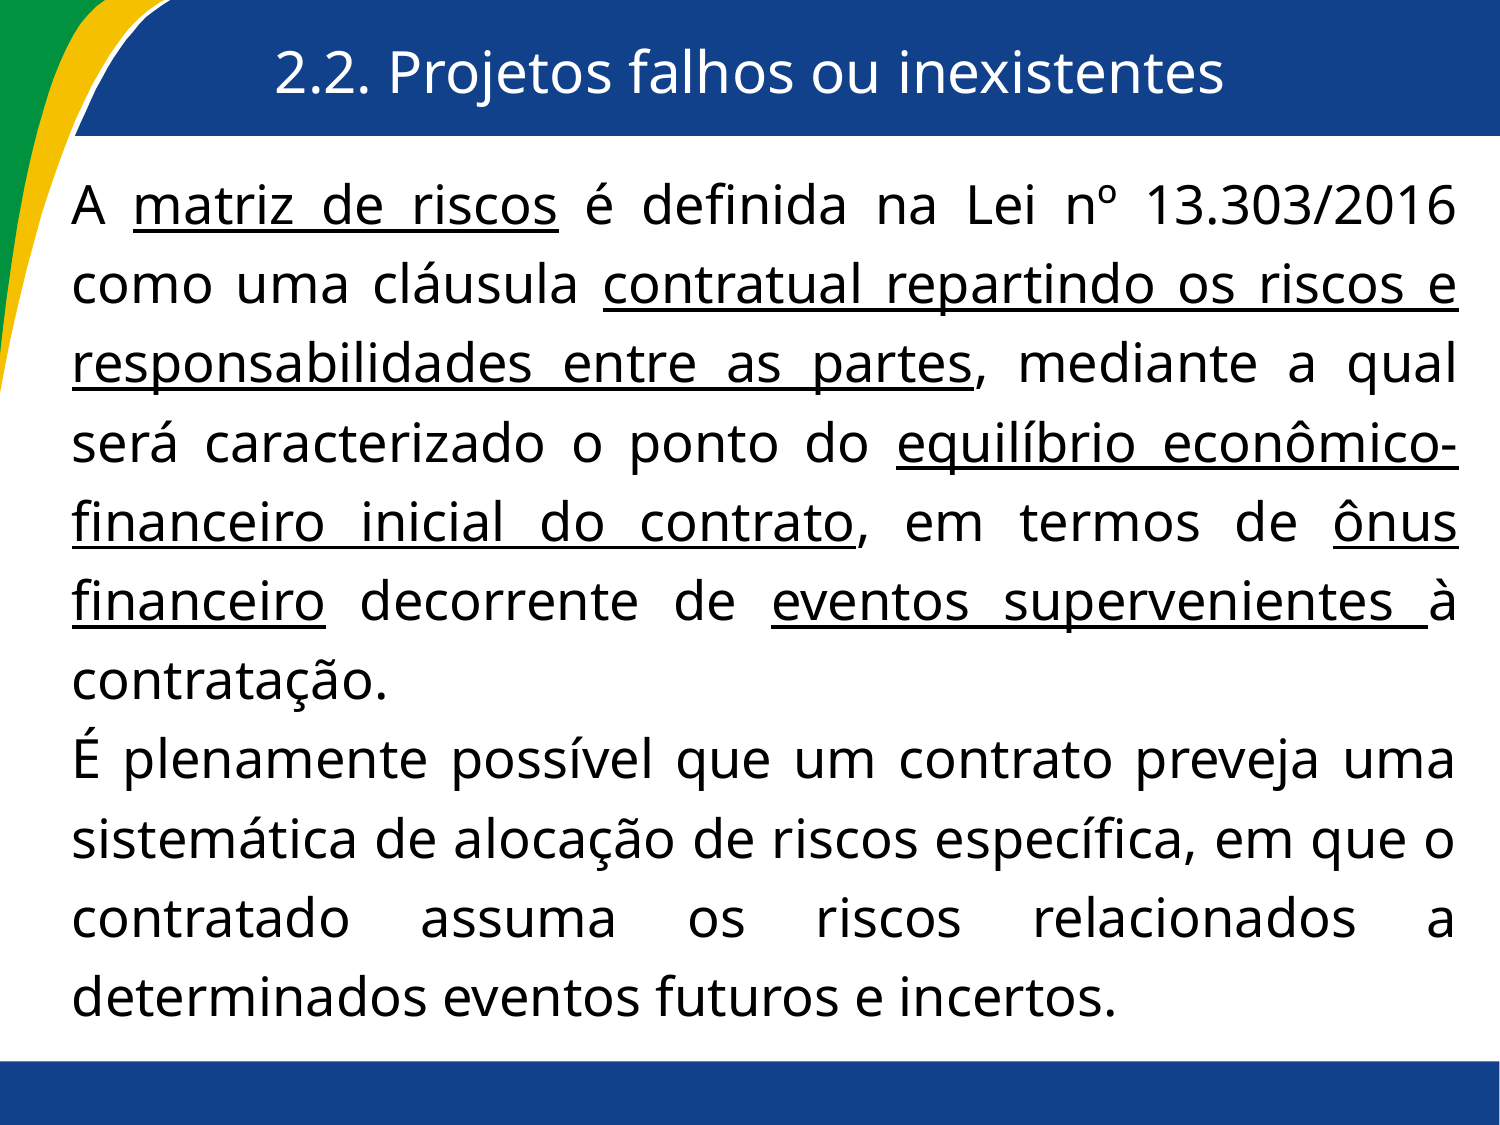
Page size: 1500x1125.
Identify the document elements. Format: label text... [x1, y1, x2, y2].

list A matriz de riscos é definida na Lei nº 13.303/2016 como uma cláusula contratual repartindo os riscos e responsabilidades entre as partes, mediante a qual será caracterizado o ponto do equilíbrio econômico-financeiro inicial do contrato, em termos de ônus financeiro decorrente de eventos supervenientes à contratação. É plenamente possível que um contrato preveja uma sistemática de alocação de riscos específica, em que o contratado assuma os riscos relacionados a determinados eventos futuros e incertos. [71, 148, 1459, 610]
text_box 2.2. Projetos falhos ou inexistentes [0, 3, 1500, 138]
